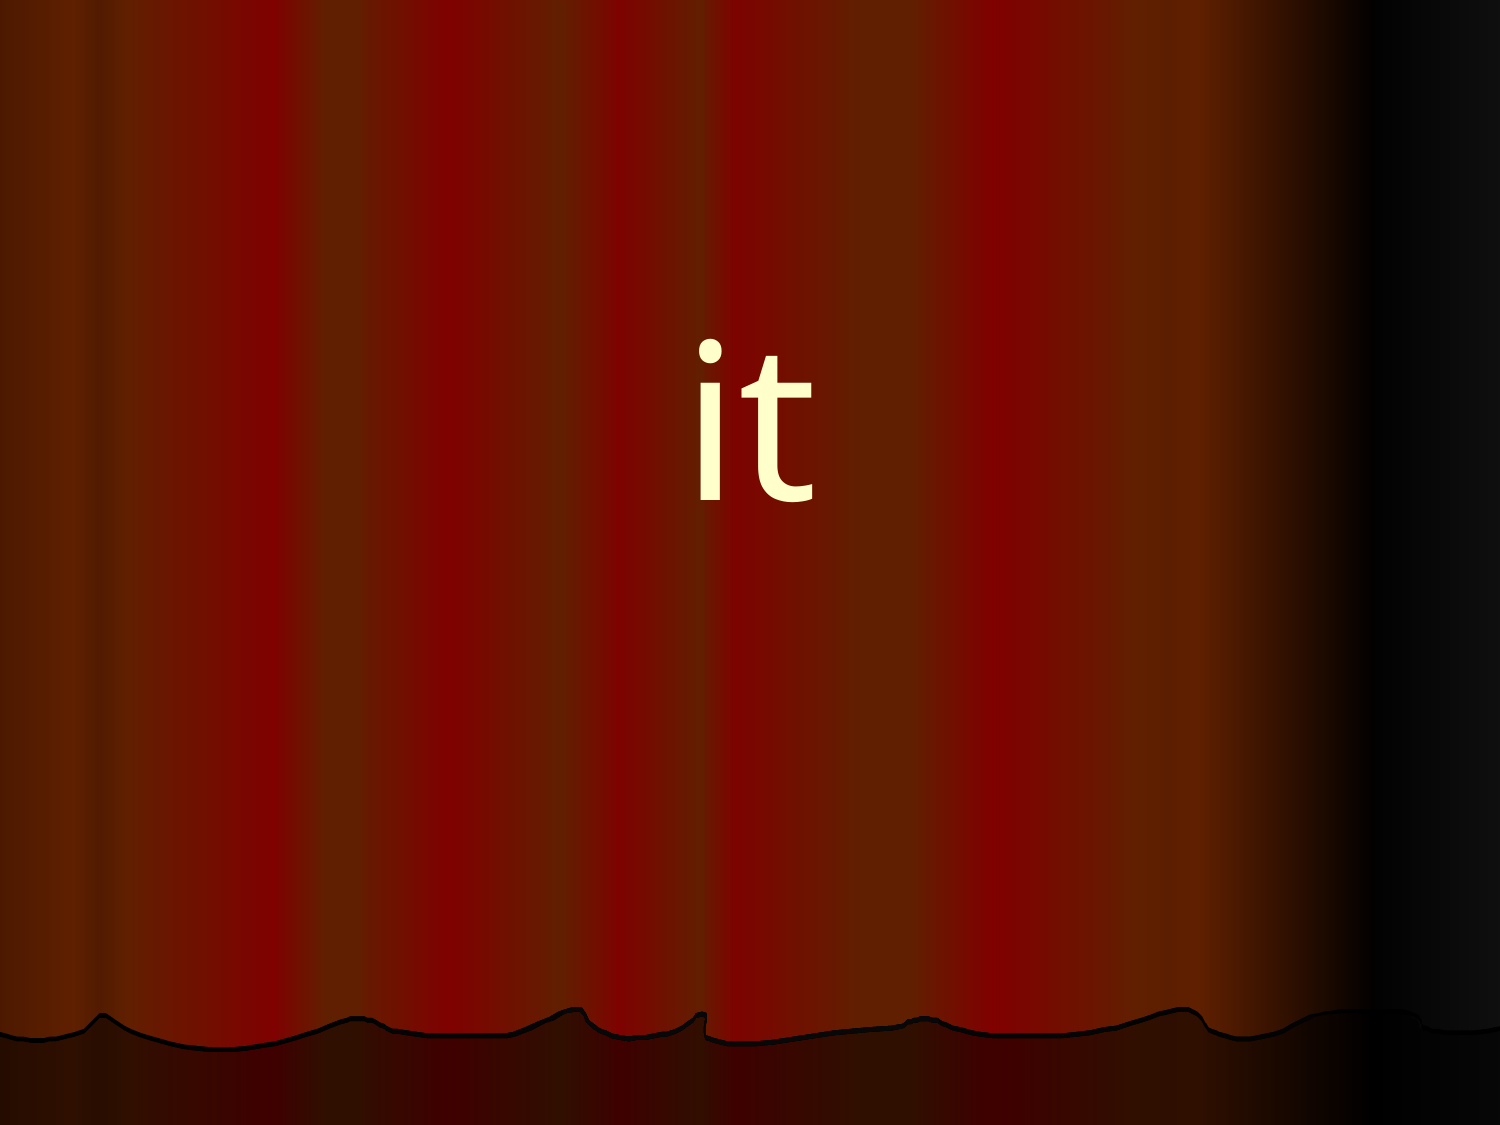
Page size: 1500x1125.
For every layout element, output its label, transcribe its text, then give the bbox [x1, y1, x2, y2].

title it [112, 262, 1388, 563]
